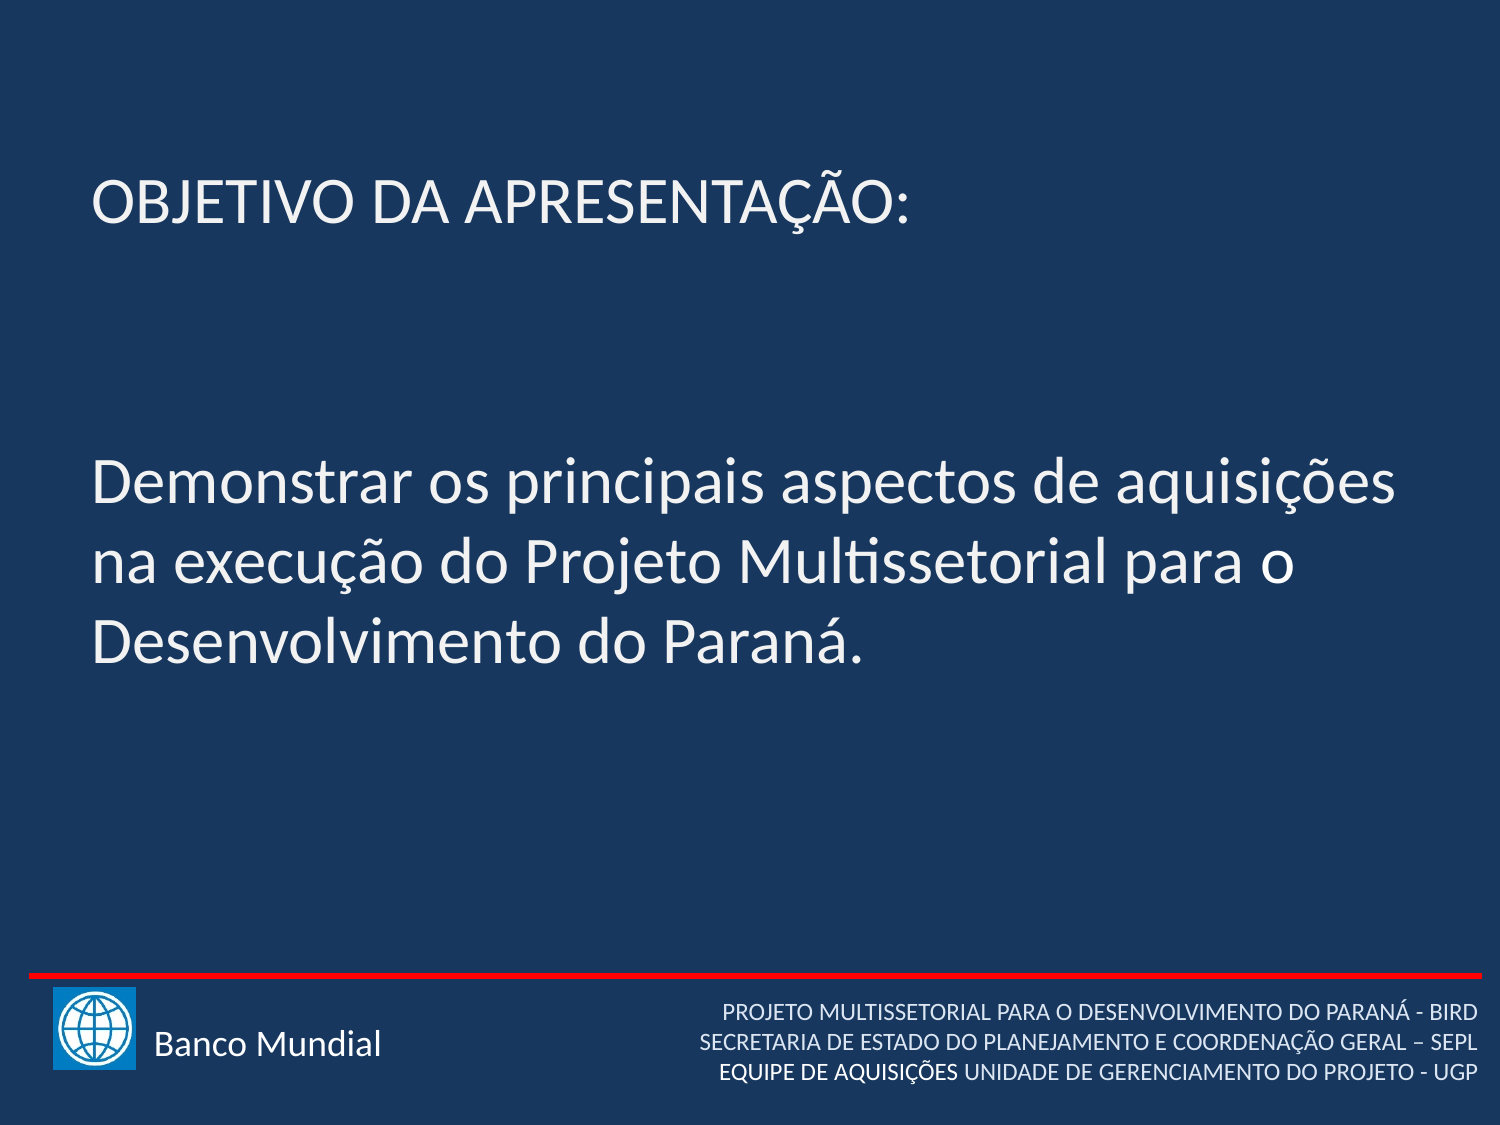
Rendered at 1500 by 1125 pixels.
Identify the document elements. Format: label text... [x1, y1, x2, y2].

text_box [52, 987, 399, 1073]
title PROJETO MULTISSETORIAL PARA O DESENVOLVIMENTO DO PARANÁ - BIRD SECRETARIA DE ESTADO DO PLANEJAMENTO E COORDENAÇÃO GERAL – SEPL EQUIPE DE AQUISIÇÕES UNIDADE DE GERENCIAMENTO DO PROJETO - UGP [144, 987, 1495, 1083]
list OBJETIVO DA APRESENTAÇÃO: Demonstrar os principais aspectos de aquisições na execução do Projeto Multissetorial para o Desenvolvimento do Paraná. [76, 149, 1427, 953]
